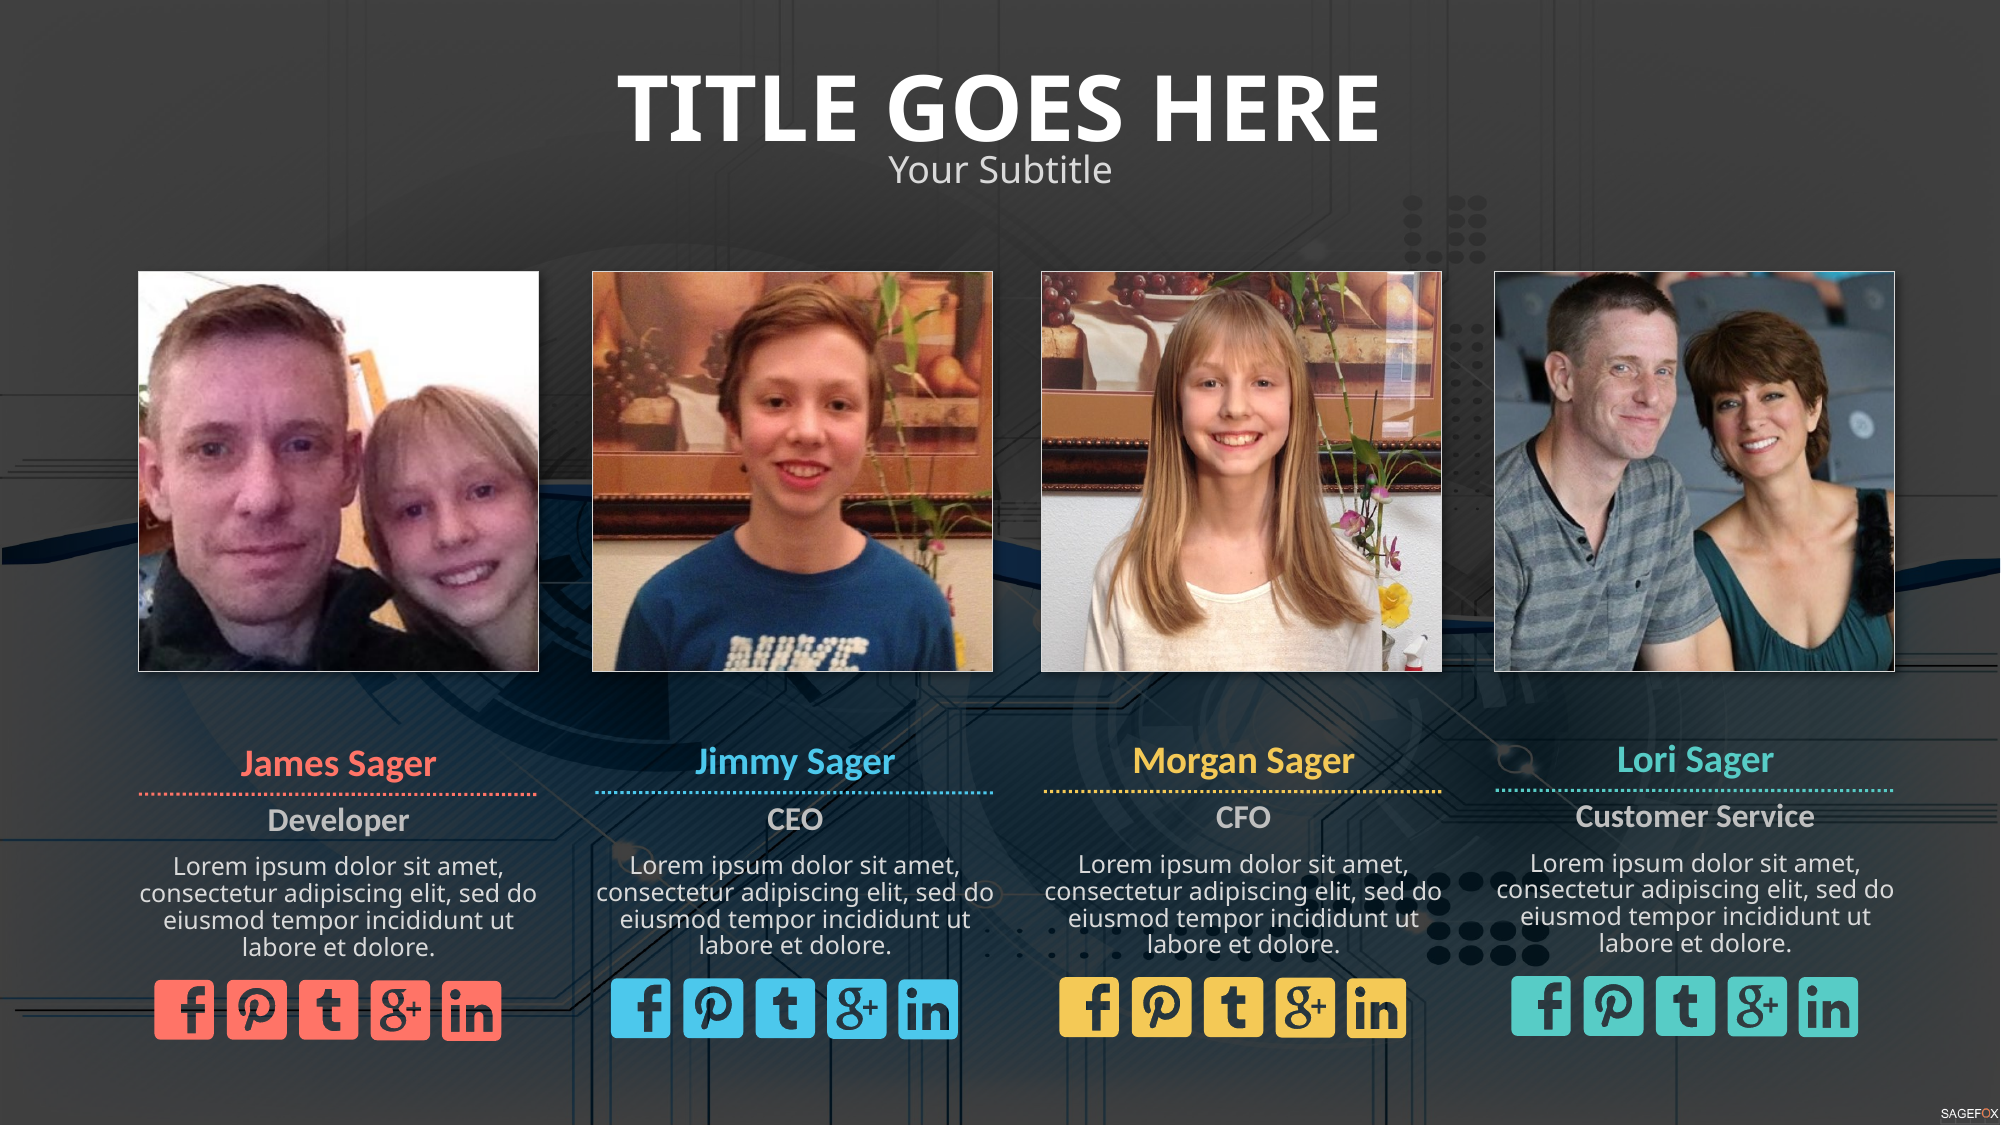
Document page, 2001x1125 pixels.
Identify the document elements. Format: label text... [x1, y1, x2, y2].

text_box Developer [163, 799, 514, 842]
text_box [1511, 976, 1859, 1038]
text_box CFO [1068, 797, 1419, 840]
text_box [1494, 271, 1896, 673]
text_box [591, 270, 993, 672]
text_box Lorem ipsum dolor sit amet, consectetur adipiscing elit, sed do eiusmod tempor incididunt ut labore et dolore. [1043, 851, 1444, 965]
text_box Lorem ipsum dolor sit amet, consectetur adipiscing elit, sed do eiusmod tempor incididunt ut labore et dolore. [138, 854, 539, 968]
text_box Lorem ipsum dolor sit amet, consectetur adipiscing elit, sed do eiusmod tempor incididunt ut labore et dolore. [595, 852, 996, 966]
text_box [610, 978, 958, 1040]
text_box Jimmy Sager [620, 740, 971, 784]
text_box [548, 42, 1452, 199]
text_box [138, 270, 540, 672]
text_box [154, 979, 502, 1041]
text_box James Sager [163, 742, 514, 785]
text_box [1040, 270, 1442, 672]
picture [0, 0, 2001, 1125]
text_box Morgan Sager [1068, 739, 1419, 782]
text_box Customer Service [1520, 796, 1871, 839]
text_box Lori Sager [1520, 738, 1871, 781]
text_box Lorem ipsum dolor sit amet, consectetur adipiscing elit, sed do eiusmod tempor incididunt ut labore et dolore. [1495, 850, 1896, 964]
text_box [1059, 977, 1407, 1039]
text_box CEO [620, 798, 971, 841]
